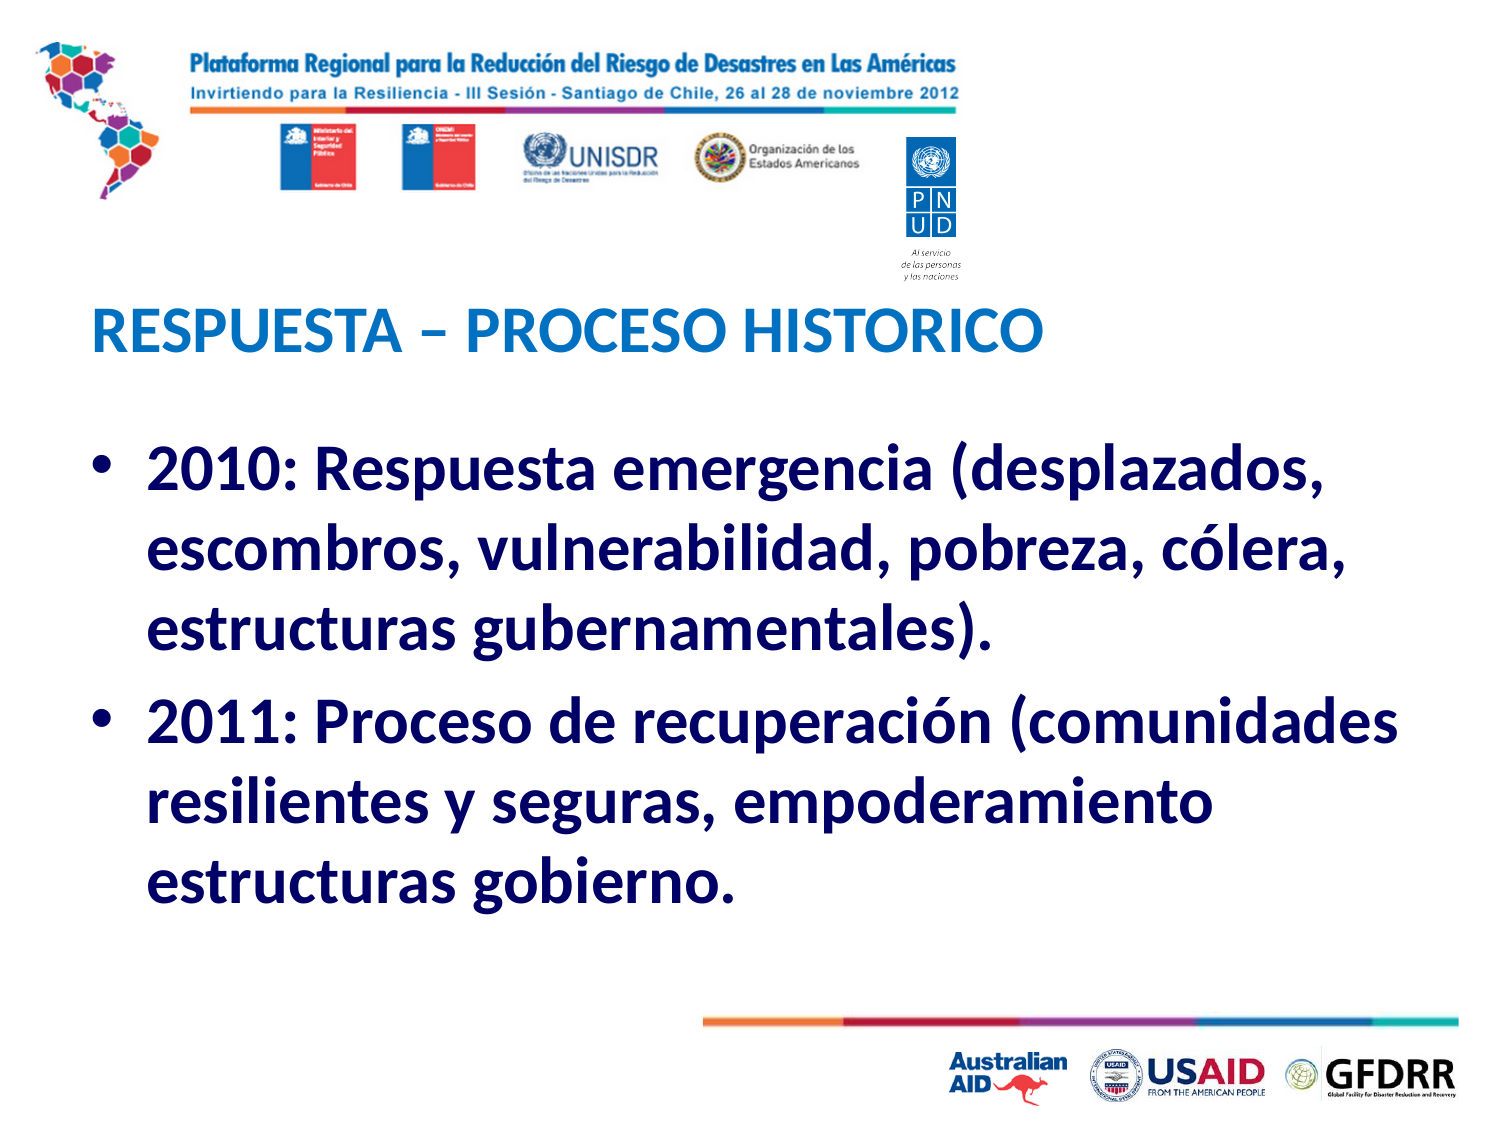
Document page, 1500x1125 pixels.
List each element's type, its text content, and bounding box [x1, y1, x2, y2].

title RESPUESTA – PROCESO HISTORICO [76, 231, 1427, 420]
picture [29, 42, 963, 282]
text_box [949, 1046, 1459, 1107]
picture [702, 1011, 1459, 1036]
list 2010: Respuesta emergencia (desplazados, escombros, vulnerabilidad, pobreza, cólera, estructuras gubernamentales). 2011: Proceso de recuperación (comunidades resilientes y seguras, empoderamiento estructuras gobierno. [75, 416, 1425, 1012]
